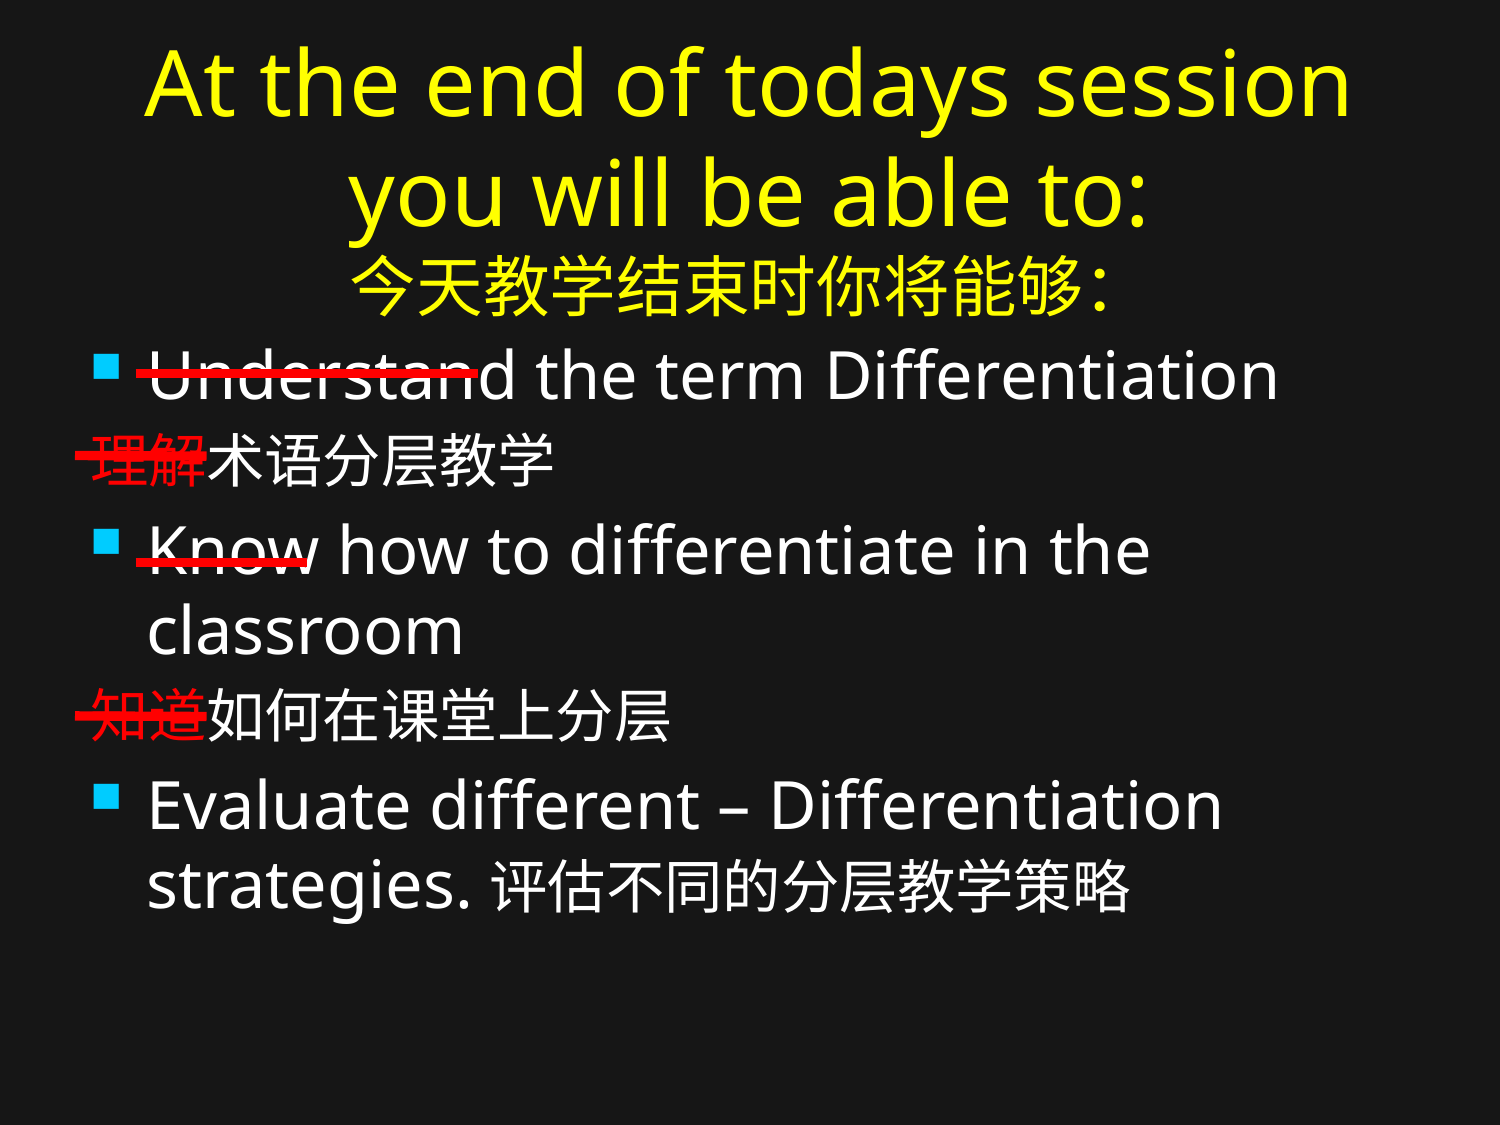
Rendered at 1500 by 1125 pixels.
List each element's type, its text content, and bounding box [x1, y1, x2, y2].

list Understand the term Differentiation 理解术语分层教学 Know how to differentiate in the classroom 知道如何在课堂上分层 Evaluate different – Differentiation strategies.评估不同的分层教学策略 [74, 324, 1426, 1001]
title At the end of todays session you will be able to: 今天教学结束时你将能够： [74, 62, 1426, 288]
